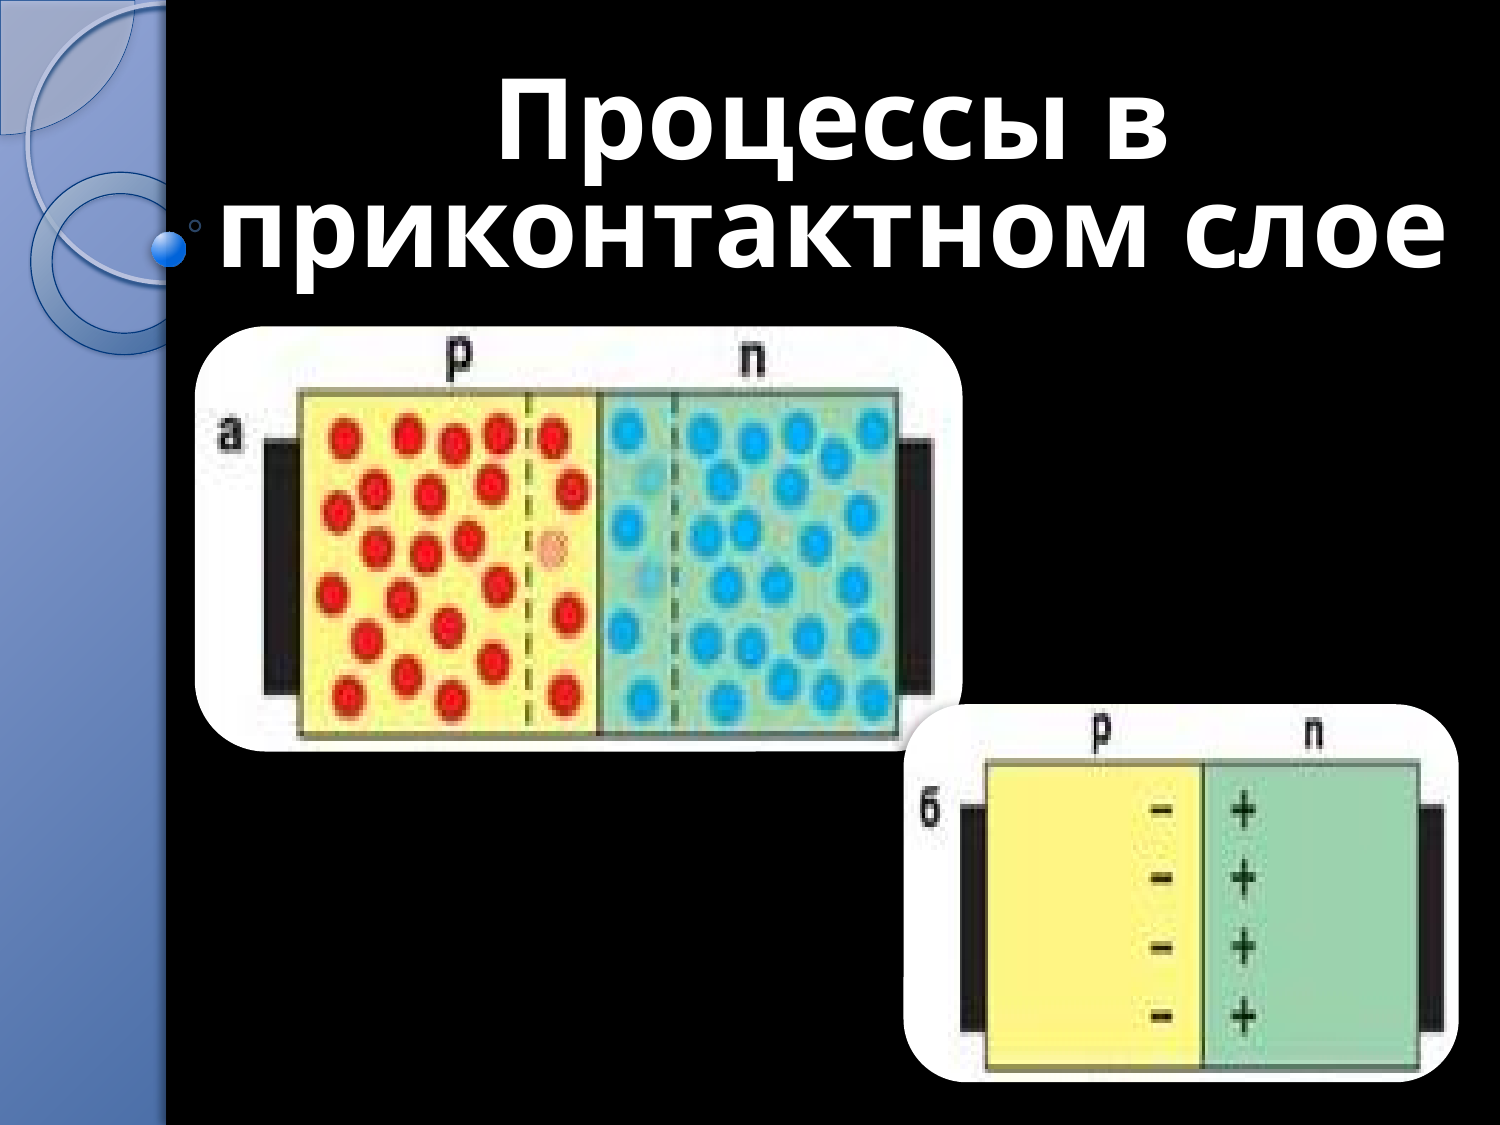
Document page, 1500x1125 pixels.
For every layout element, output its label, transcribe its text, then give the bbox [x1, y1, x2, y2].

text_box Процессы в приконтактном слое [165, 66, 1500, 297]
picture [194, 326, 1459, 1083]
